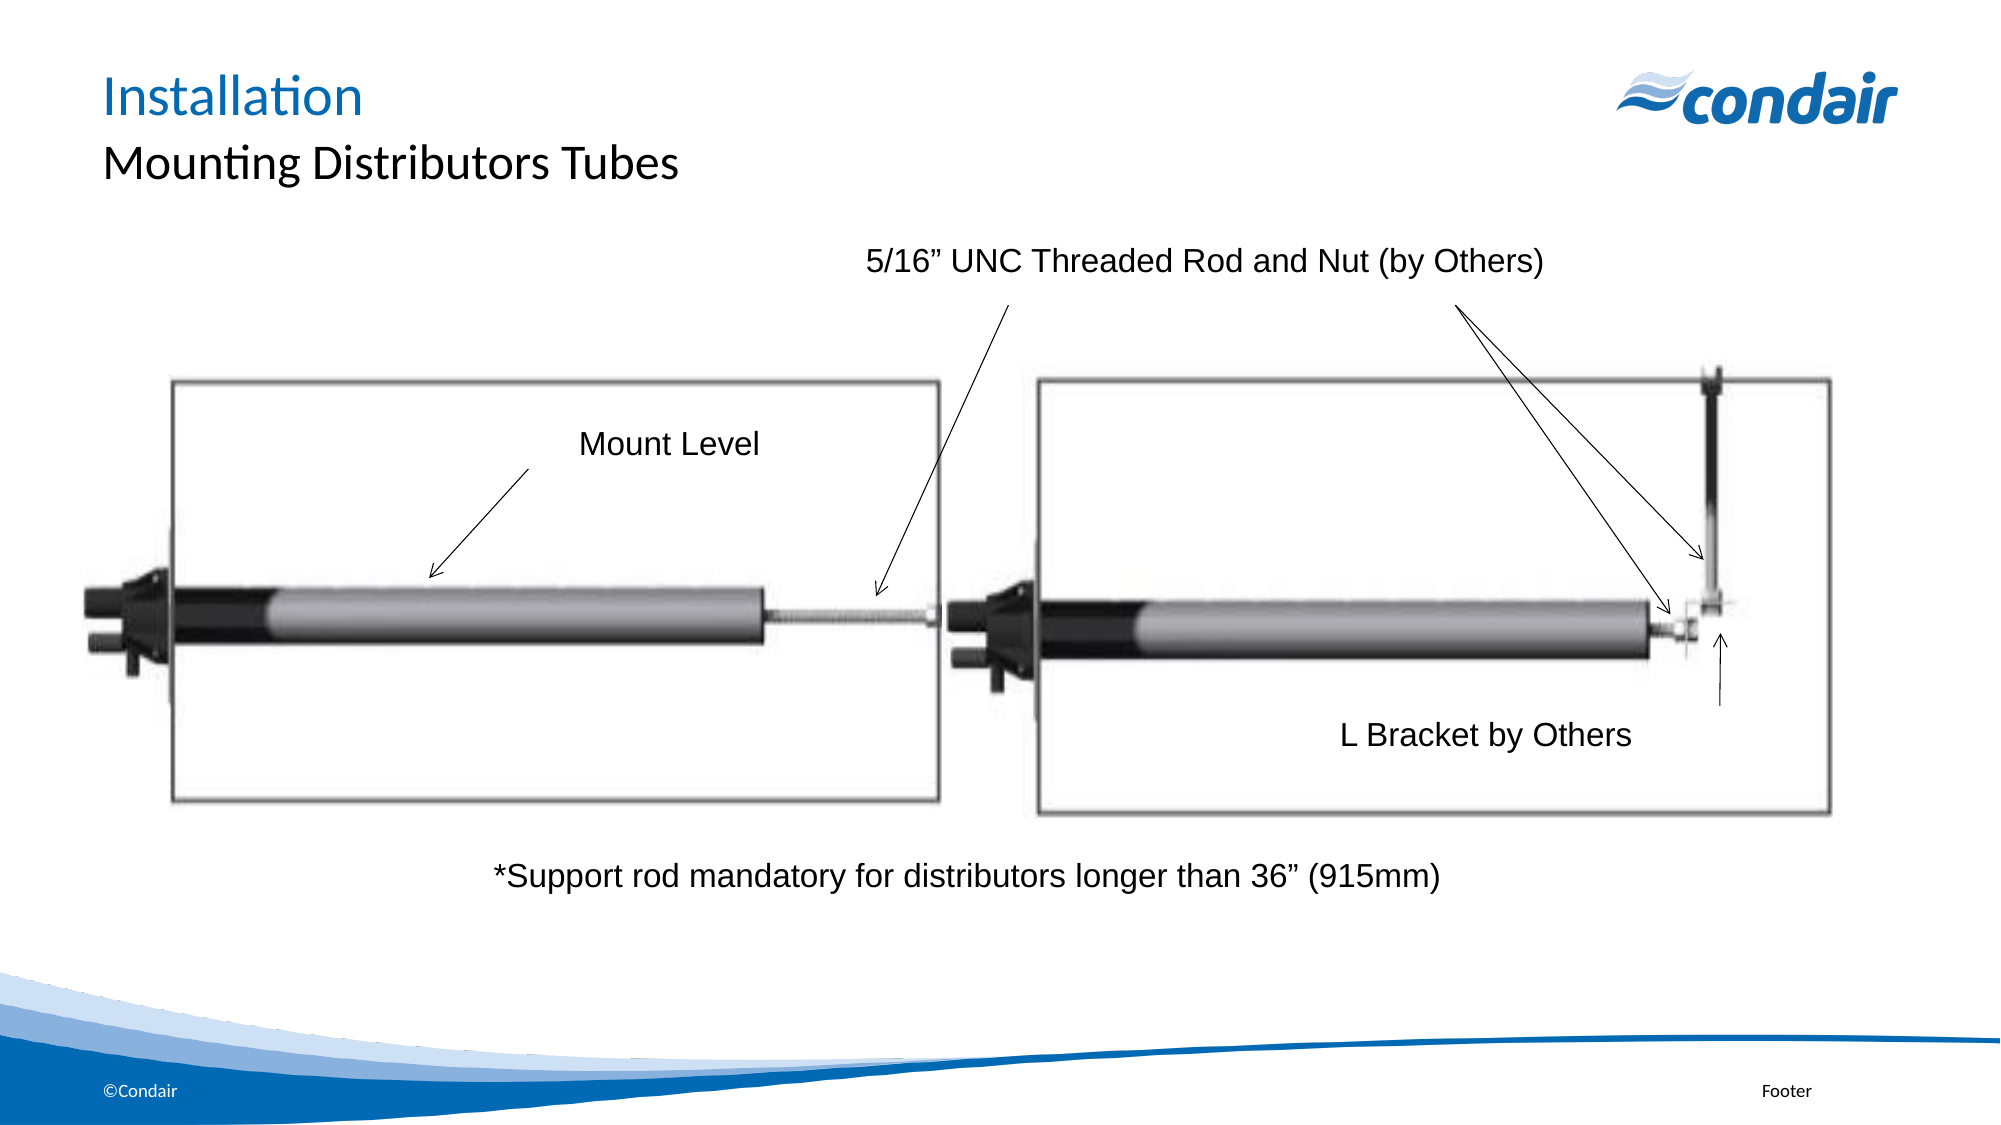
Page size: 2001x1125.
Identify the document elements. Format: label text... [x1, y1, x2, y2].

picture [1616, 69, 1918, 128]
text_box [81, 232, 1919, 955]
picture [0, 972, 2000, 1125]
title Installation [102, 57, 1573, 134]
footer Footer [878, 1078, 1813, 1102]
subtitle Mounting Distributors Tubes [102, 134, 1573, 196]
